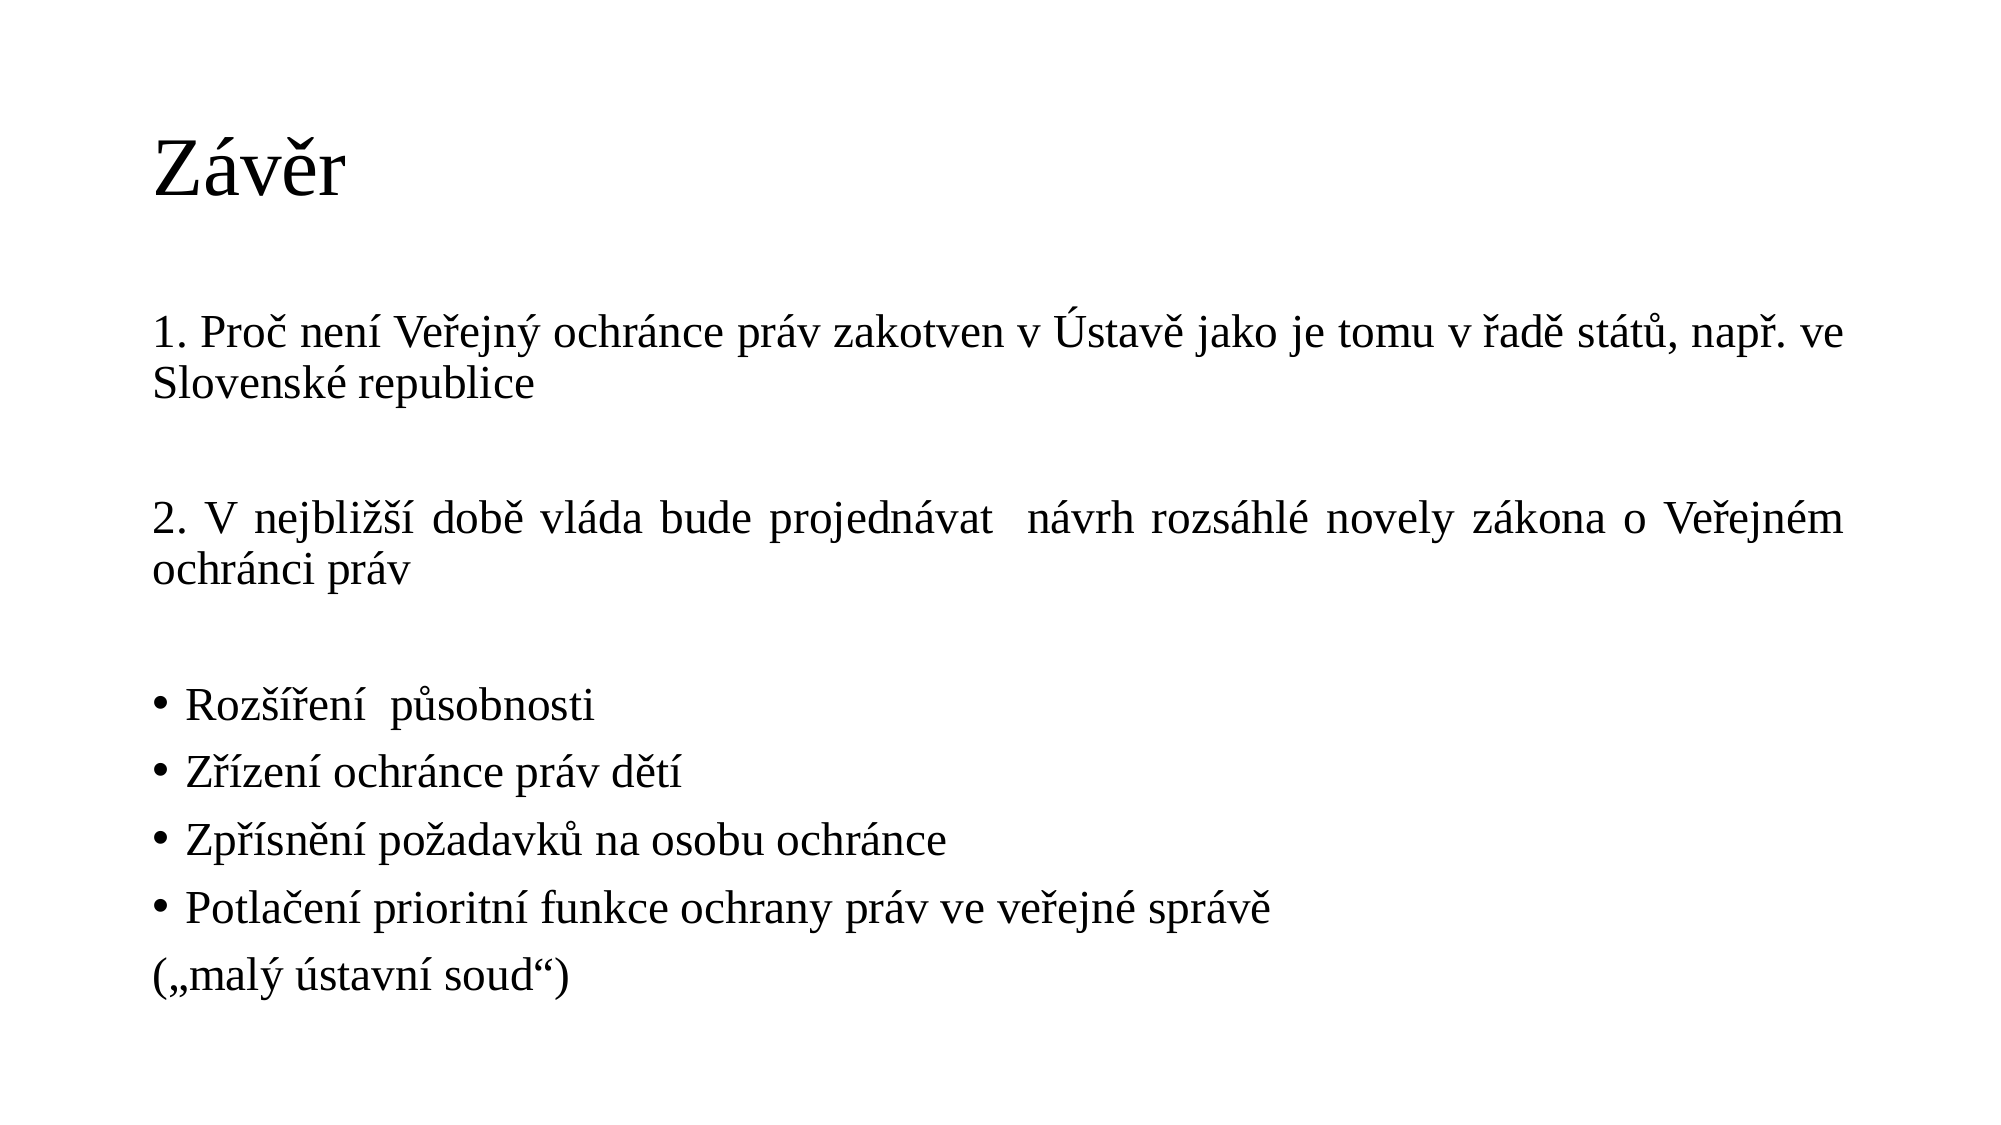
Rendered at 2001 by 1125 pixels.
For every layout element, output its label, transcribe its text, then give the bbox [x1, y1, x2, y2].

title Závěr [137, 59, 1863, 278]
list 1. Proč není Veřejný ochránce práv zakotven v Ústavě jako je tomu v řadě států, např. ve Slovenské republice 2. V nejbližší době vláda bude projednávat návrh rozsáhlé novely zákona o Veřejném ochránci práv Rozšíření působnosti Zřízení ochránce práv dětí Zpřísnění požadavků na osobu ochránce Potlačení prioritní funkce ochrany práv ve veřejné správě („malý ústavní soud“) [137, 299, 1863, 1014]
